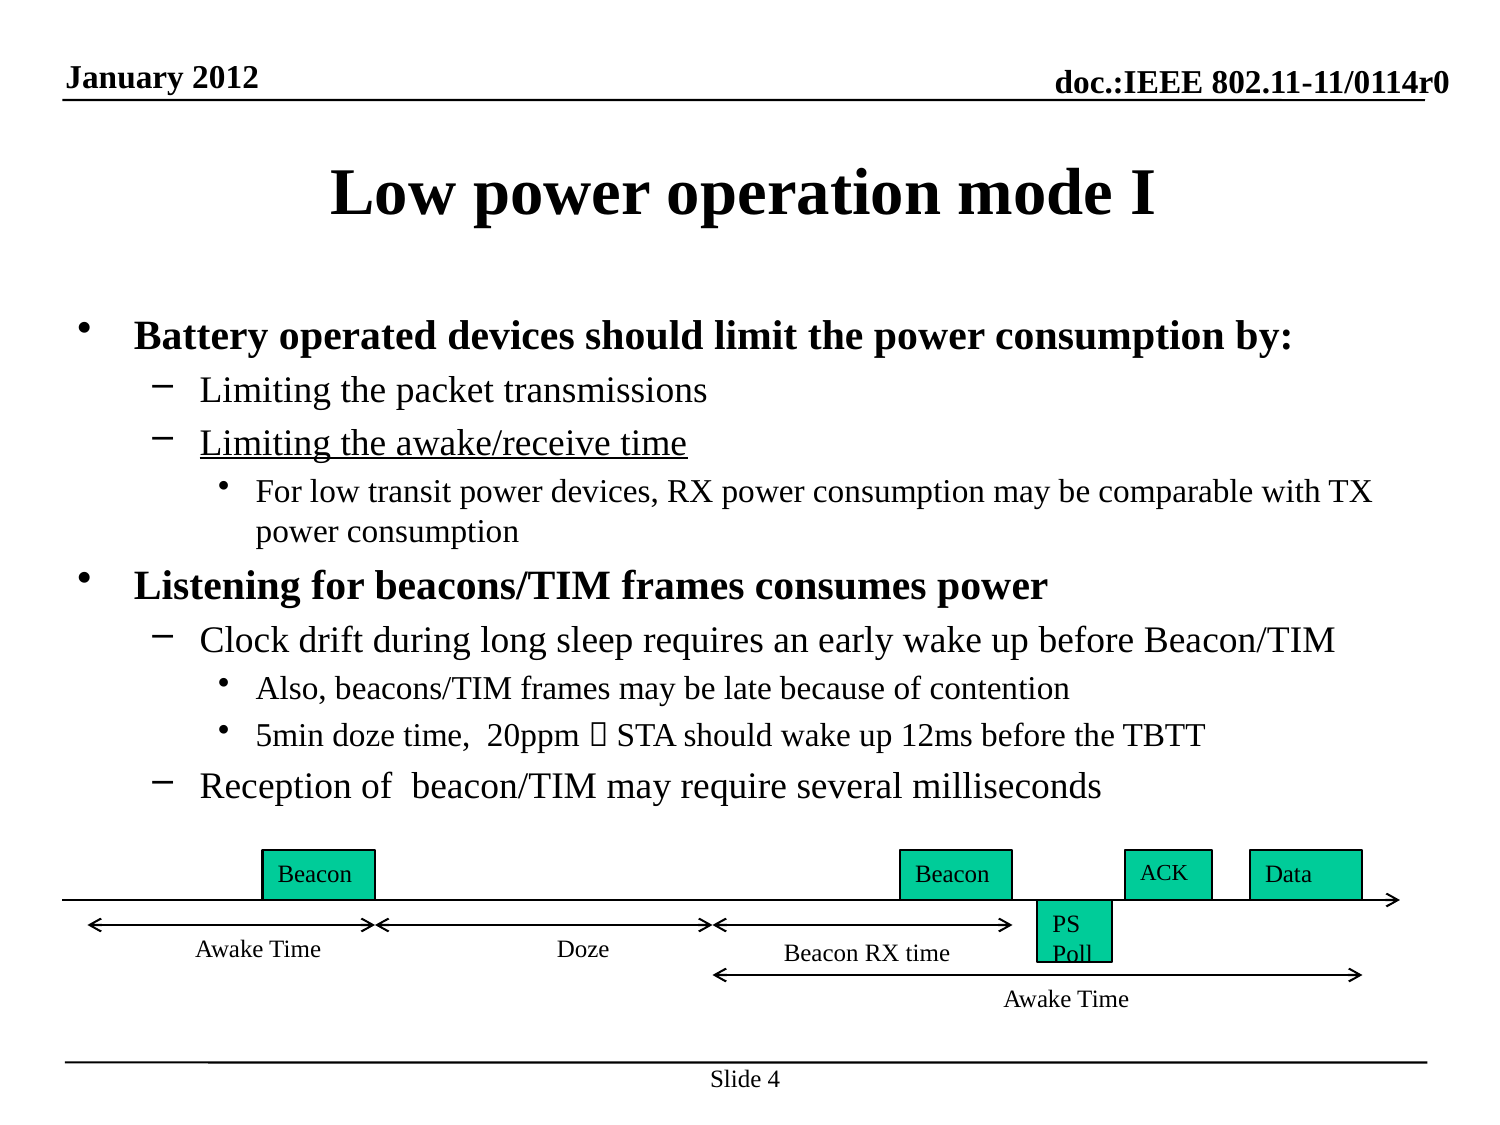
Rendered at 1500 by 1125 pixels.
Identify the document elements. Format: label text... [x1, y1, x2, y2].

text_box Beacon [262, 849, 375, 899]
list Battery operated devices should limit the power consumption by: Limiting the packet transmissions Limiting the awake/receive time For low transit power devices, RX power consumption may be comparable with TX power consumption Listening for beacons/TIM frames consumes power Clock drift during long sleep requires an early wake up before Beacon/TIM Also, beacons/TIM frames may be late because of contention 5min doze time, 20ppm  STA should wake up 12ms before the TBTT Reception of beacon/TIM may require several milliseconds [62, 299, 1426, 1001]
text_box ACK [1124, 849, 1213, 899]
text_box Doze [542, 934, 625, 970]
text_box Beacon RX time [768, 934, 972, 974]
title Low power operation mode I [62, 112, 1426, 263]
text_box Beacon [900, 849, 1013, 899]
text_box Awake Time [988, 984, 1145, 1020]
text_box Data [1250, 849, 1363, 899]
text_box PS Poll [1037, 909, 1113, 963]
text_box Awake Time [180, 934, 337, 970]
slide_number Slide 4 [700, 1061, 790, 1093]
